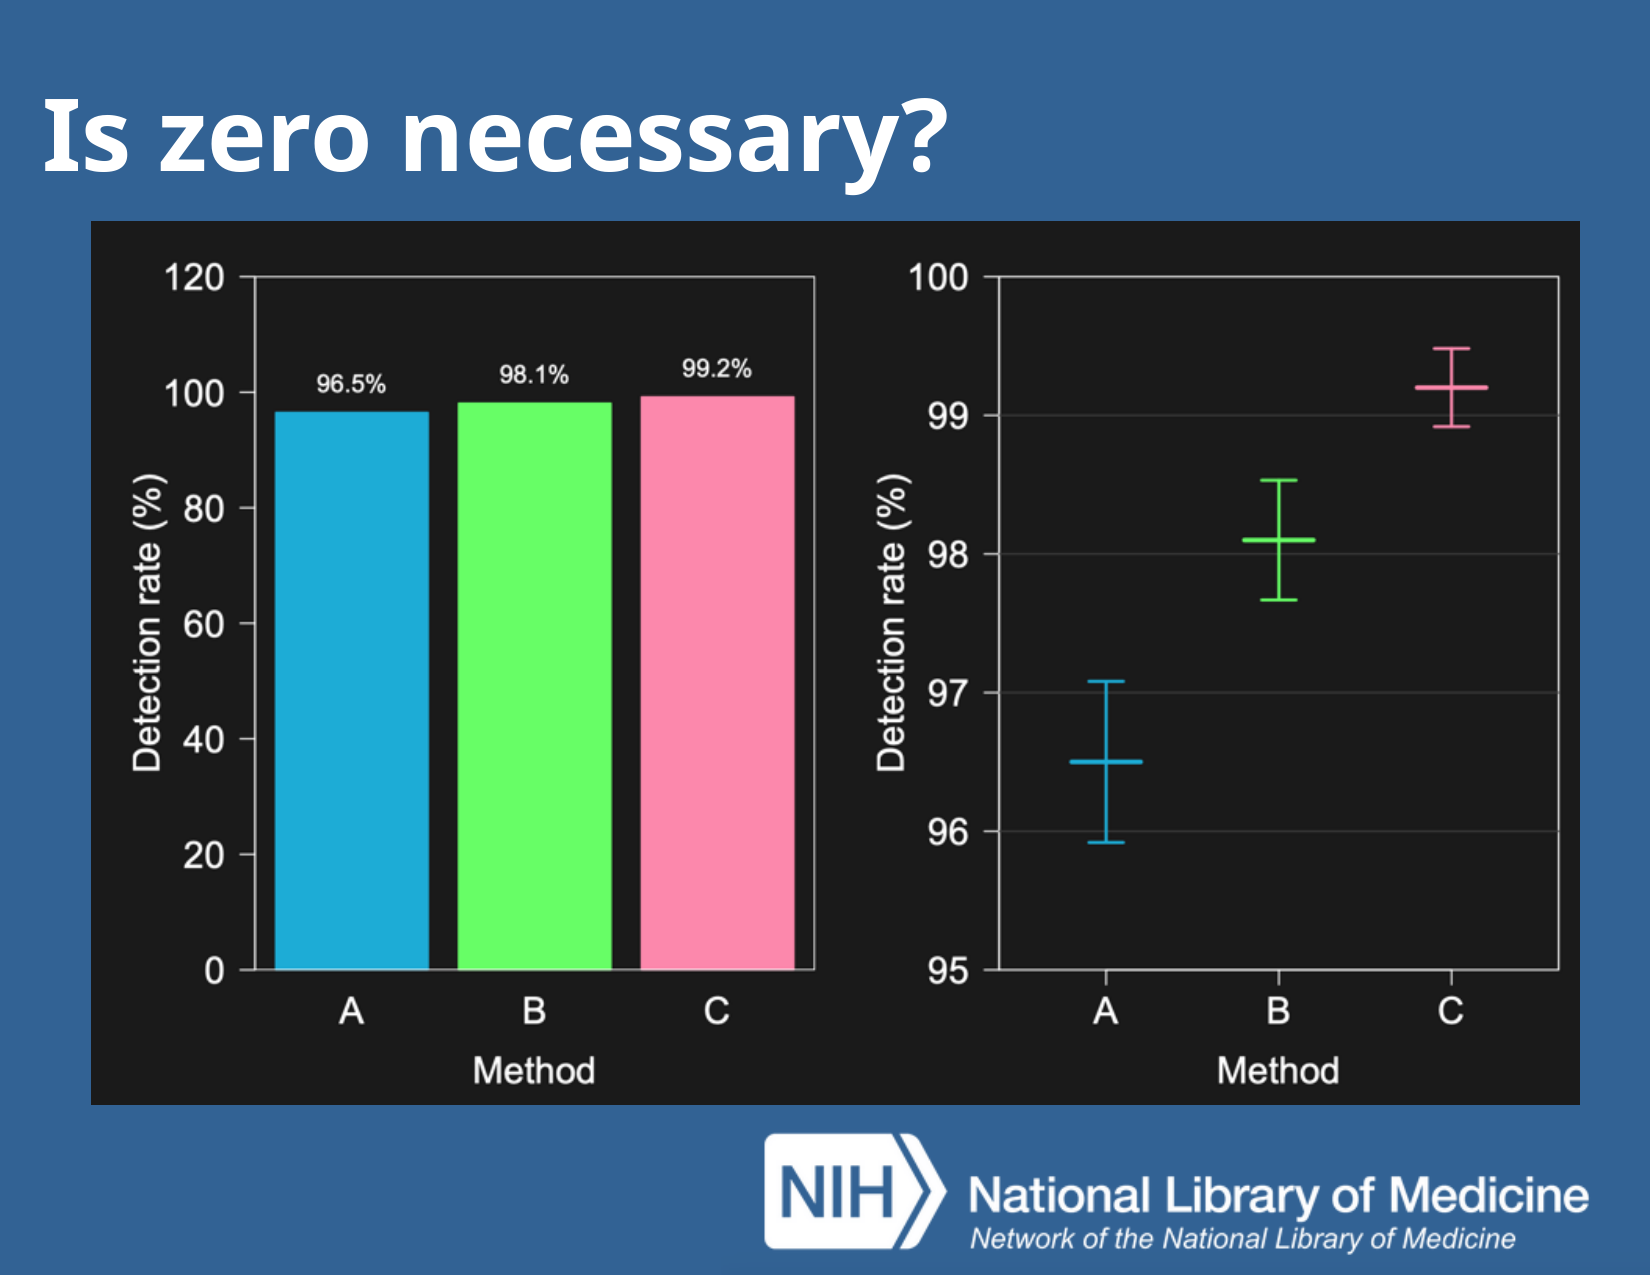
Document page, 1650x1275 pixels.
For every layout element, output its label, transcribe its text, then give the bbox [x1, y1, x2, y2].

picture [91, 221, 1580, 1105]
title Is zero necessary? [27, 15, 1451, 263]
picture [721, 1124, 1650, 1275]
